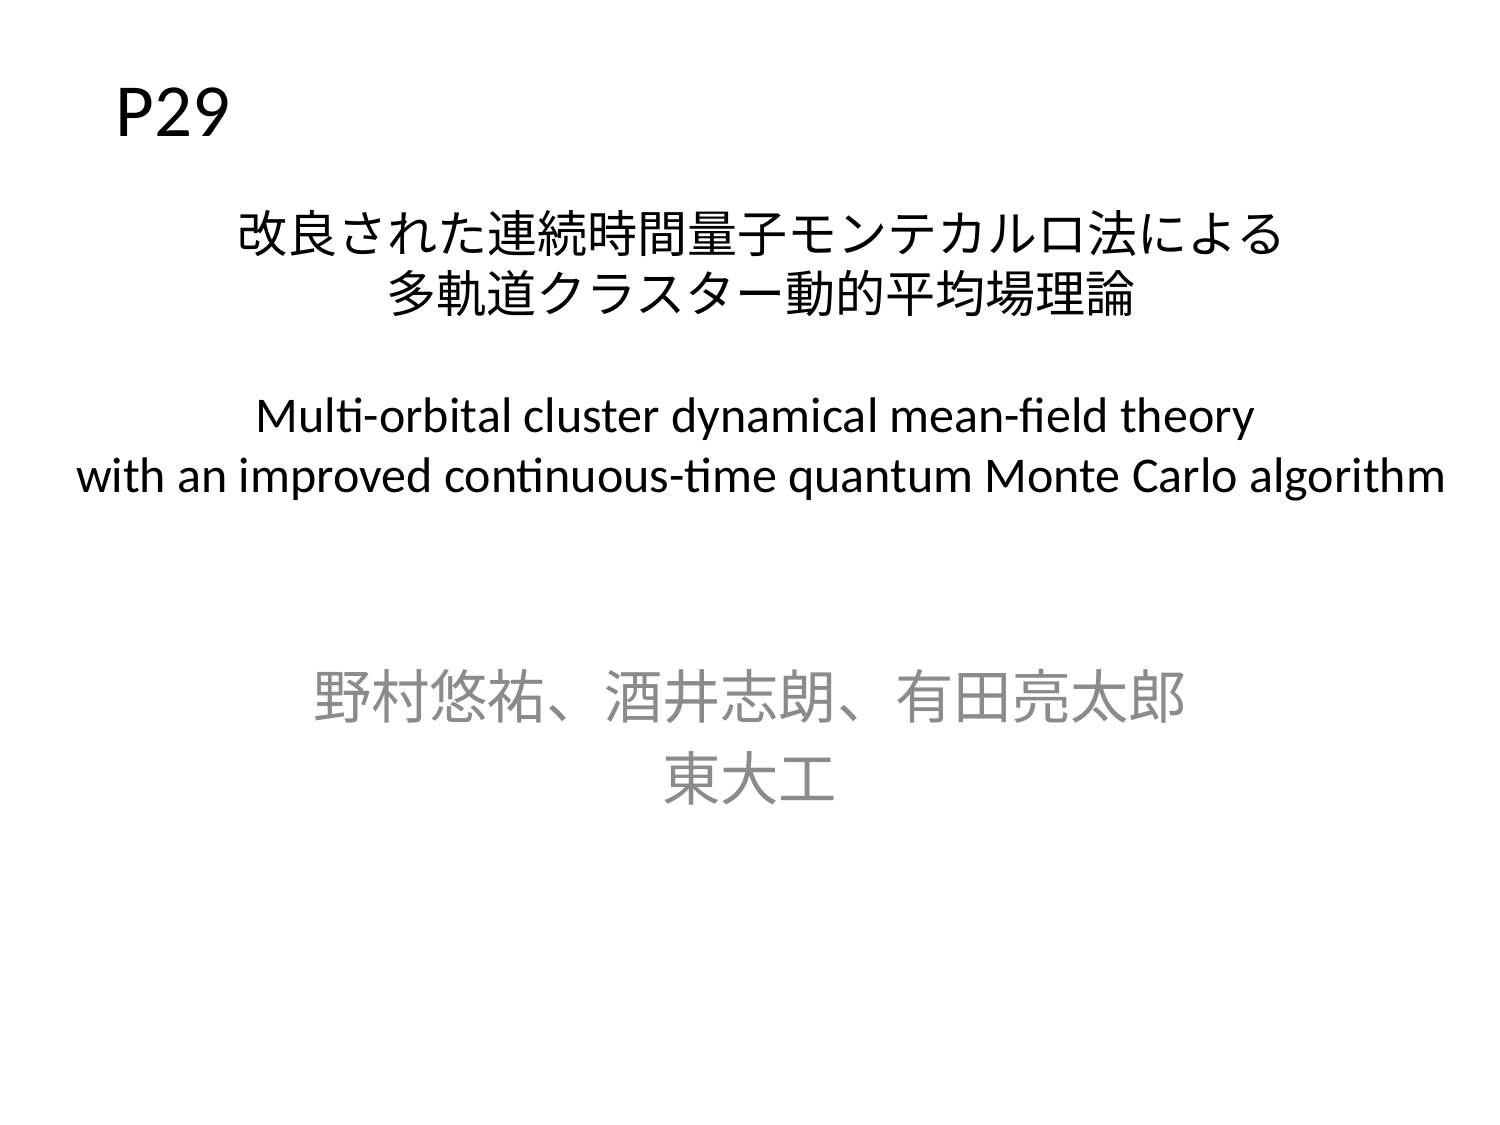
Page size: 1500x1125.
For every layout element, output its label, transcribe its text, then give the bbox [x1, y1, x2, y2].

text_box P29 [101, 54, 246, 160]
text_box 改良された連続時間量子モンテカルロ法による 多軌道クラスター動的平均場理論 Multi-orbital cluster dynamical mean-field theory with an improved continuous-time quantum Monte Carlo algorithm [61, 195, 1462, 571]
subtitle 野村悠祐、酒井志朗、有田亮太郎 東大工 [225, 652, 1275, 941]
